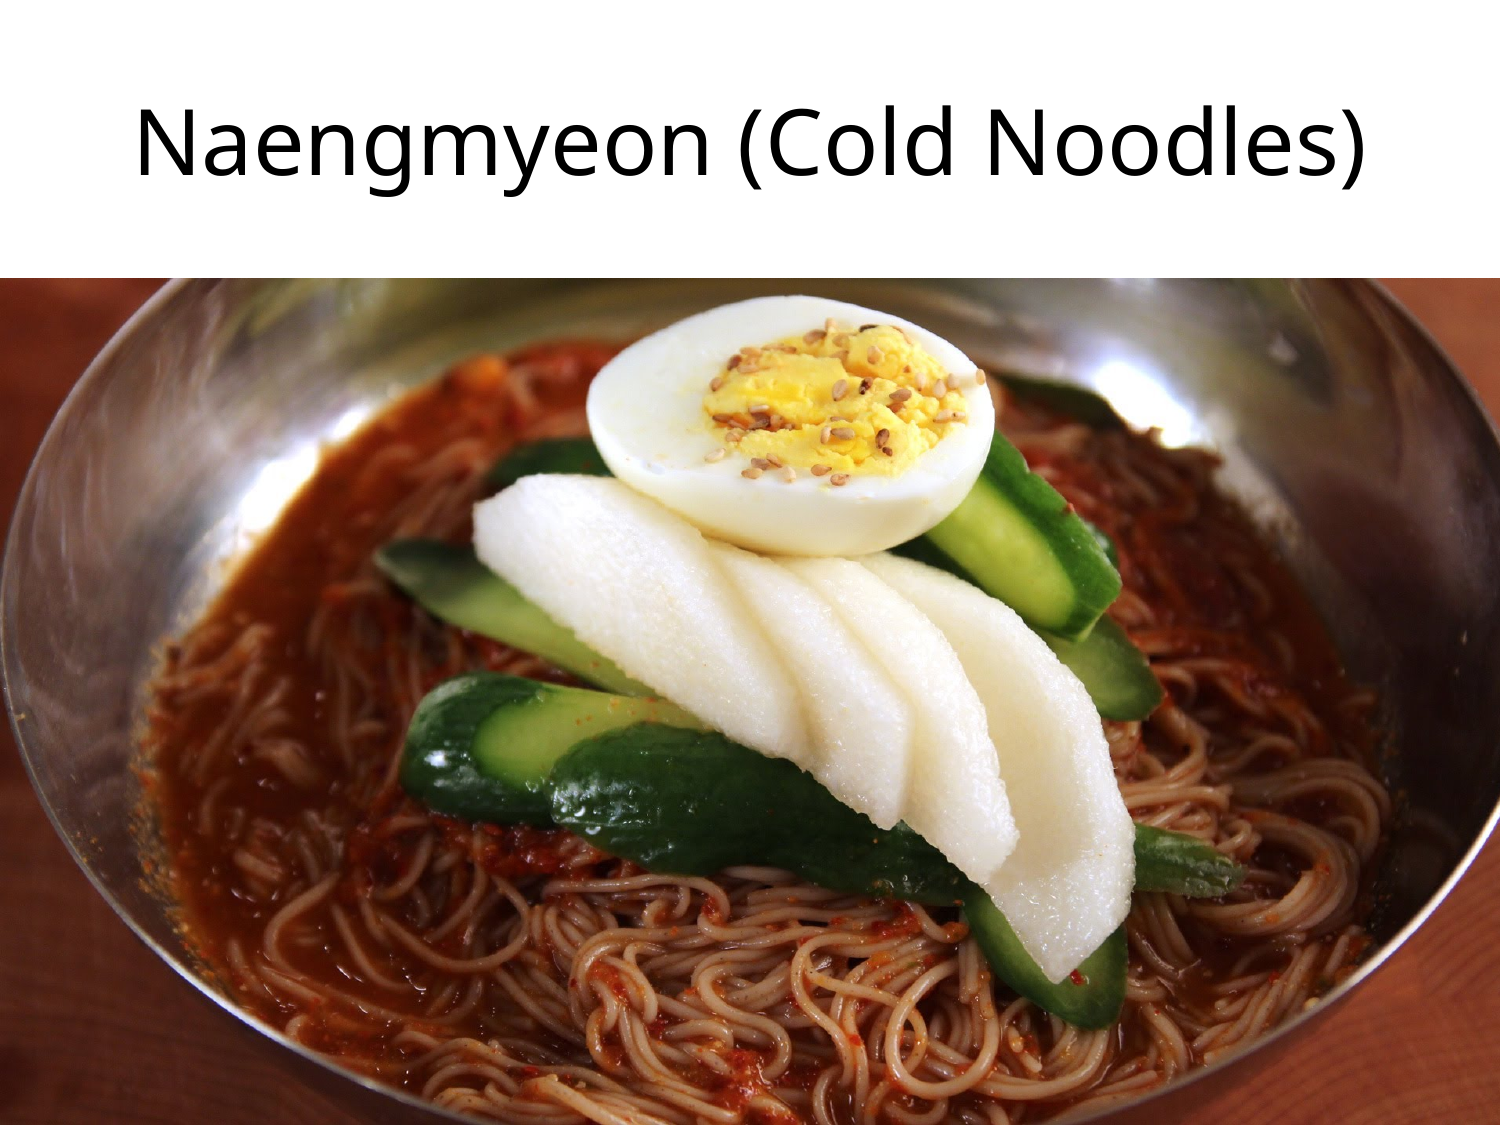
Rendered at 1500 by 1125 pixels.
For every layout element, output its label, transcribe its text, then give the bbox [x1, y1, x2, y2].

title Naengmyeon (Cold Noodles) [75, 45, 1425, 233]
picture [0, 278, 1500, 1125]
